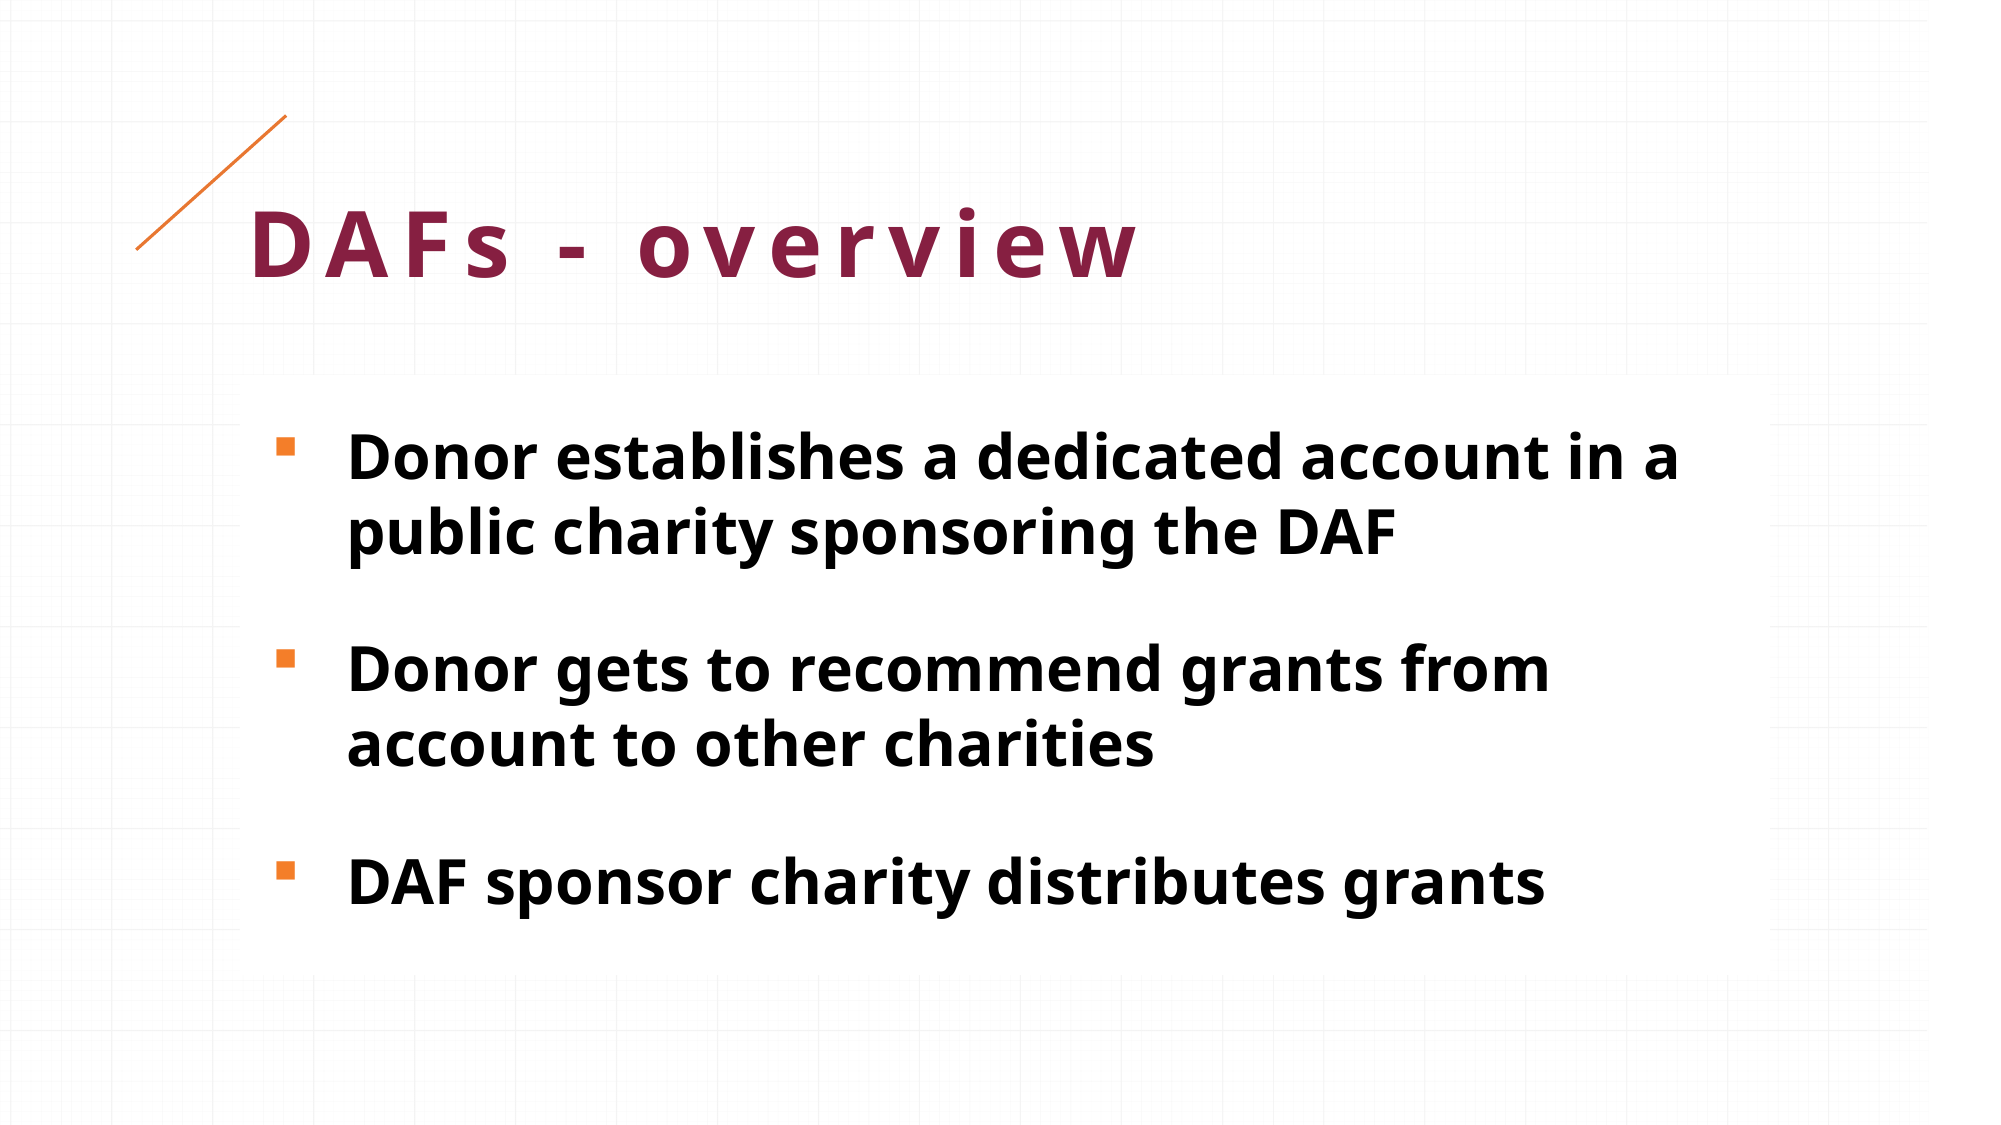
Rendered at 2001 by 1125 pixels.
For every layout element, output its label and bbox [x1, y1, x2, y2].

picture [0, 0, 1929, 1125]
text_box [135, 115, 287, 251]
